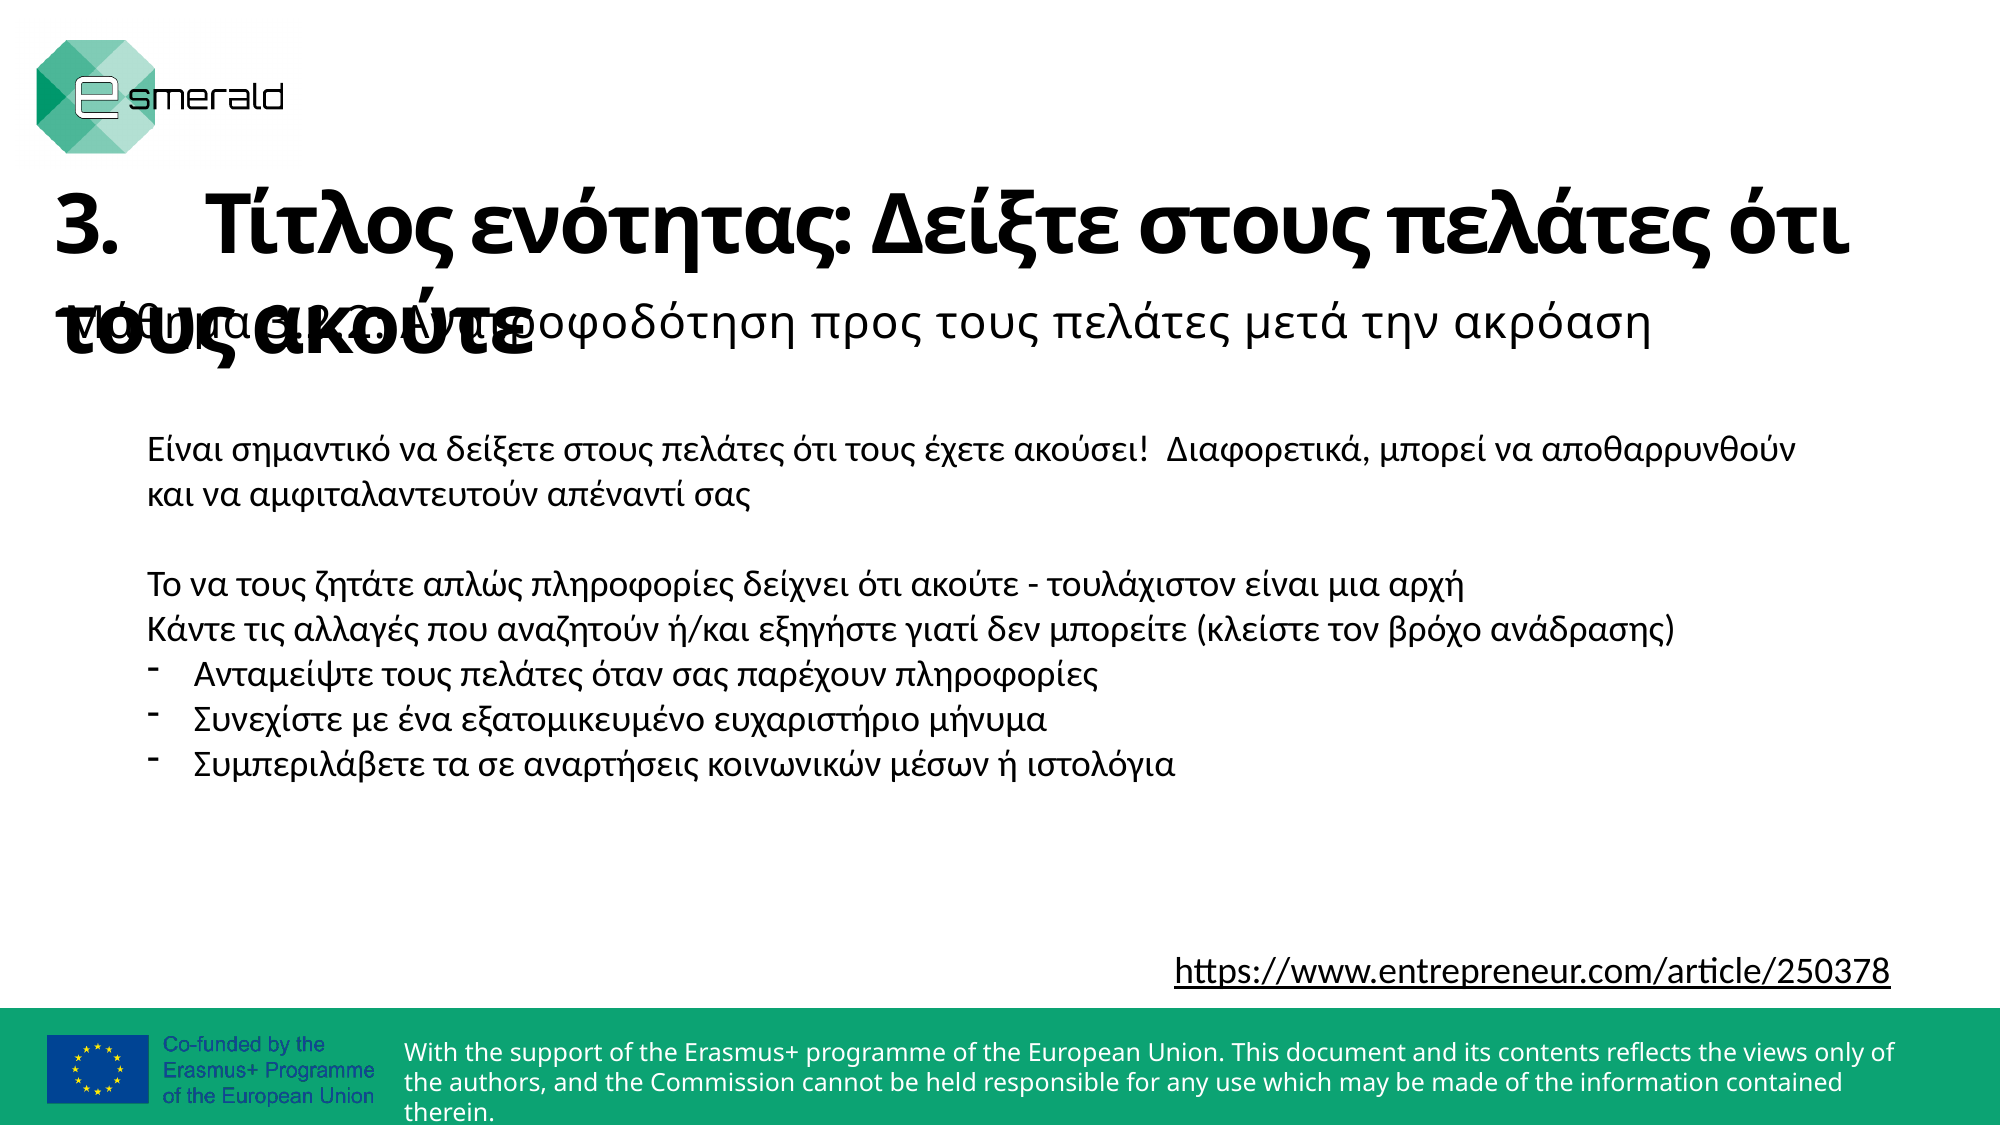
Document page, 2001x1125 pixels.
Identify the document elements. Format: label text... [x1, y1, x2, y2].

picture [47, 1035, 374, 1107]
text_box Είναι σημαντικό να δείξετε στους πελάτες ότι τους έχετε ακούσει! Διαφορετικά, μπορεί να αποθαρρυνθούν και να αμφιταλαντευτούν απέναντί σας Το να τους ζητάτε απλώς πληροφορίες δείχνει ότι ακούτε - τουλάχιστον είναι μια αρχή Κάντε τις αλλαγές που αναζητούν ή/και εξηγήστε γιατί δεν μπορείτε (κλείστε τον βρόχο ανάδρασης) Ανταμείψτε τους πελάτες όταν σας παρέχουν πληροφορίες Συνεχίστε με ένα εξατομικευμένο ευχαριστήριο μήνυμα Συμπεριλάβετε τα σε αναρτήσεις κοινωνικών μέσων ή ιστολόγια [132, 416, 1817, 882]
text_box 3. Τίτλος ενότητας: Δείξτε στους πελάτες ότι τους ακούτε [52, 167, 1939, 370]
picture [15, 18, 302, 169]
text_box https://www.entrepreneur.com/article/250378 [229, 938, 1914, 999]
